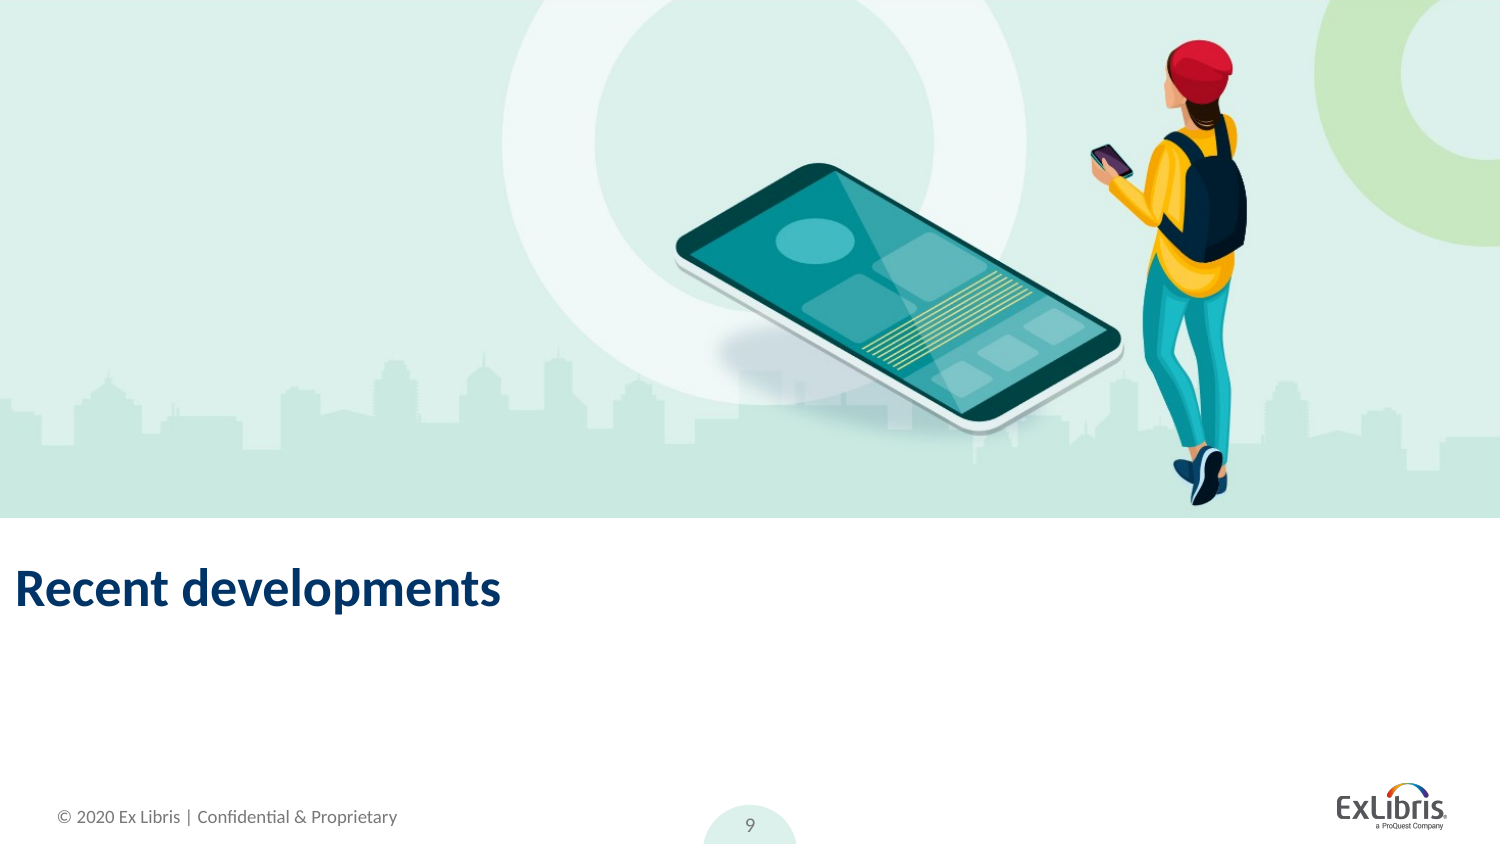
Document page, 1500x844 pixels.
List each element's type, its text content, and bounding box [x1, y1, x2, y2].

picture [1337, 783, 1447, 830]
title Recent developments [0, 544, 1500, 749]
picture [0, 0, 1500, 518]
slide_number 9 [705, 793, 795, 844]
